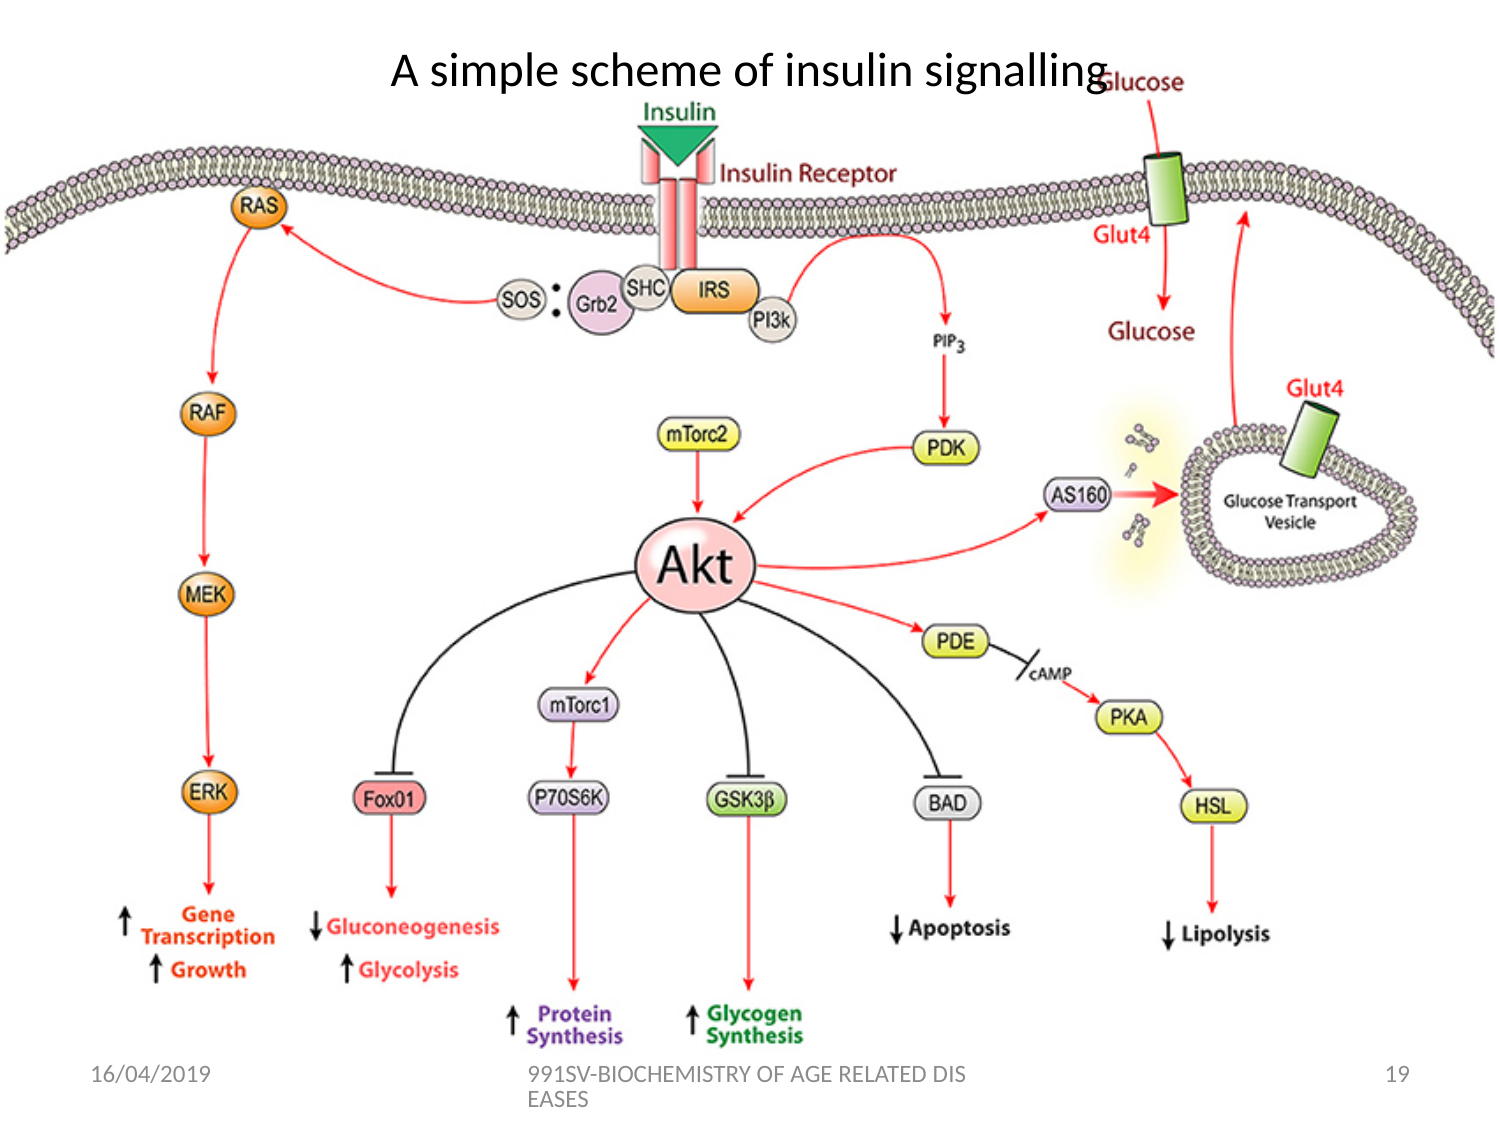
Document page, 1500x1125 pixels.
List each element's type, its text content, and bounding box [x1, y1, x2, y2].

slide_number 18 [1074, 1062, 1425, 1103]
title A simple scheme of insulin signalling [75, 29, 1425, 65]
footer 991SV-BIOCHEMISTRY OF AGE RELATED DISEASES [512, 1062, 988, 1103]
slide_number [75, 1062, 425, 1103]
picture [0, 66, 1500, 1056]
